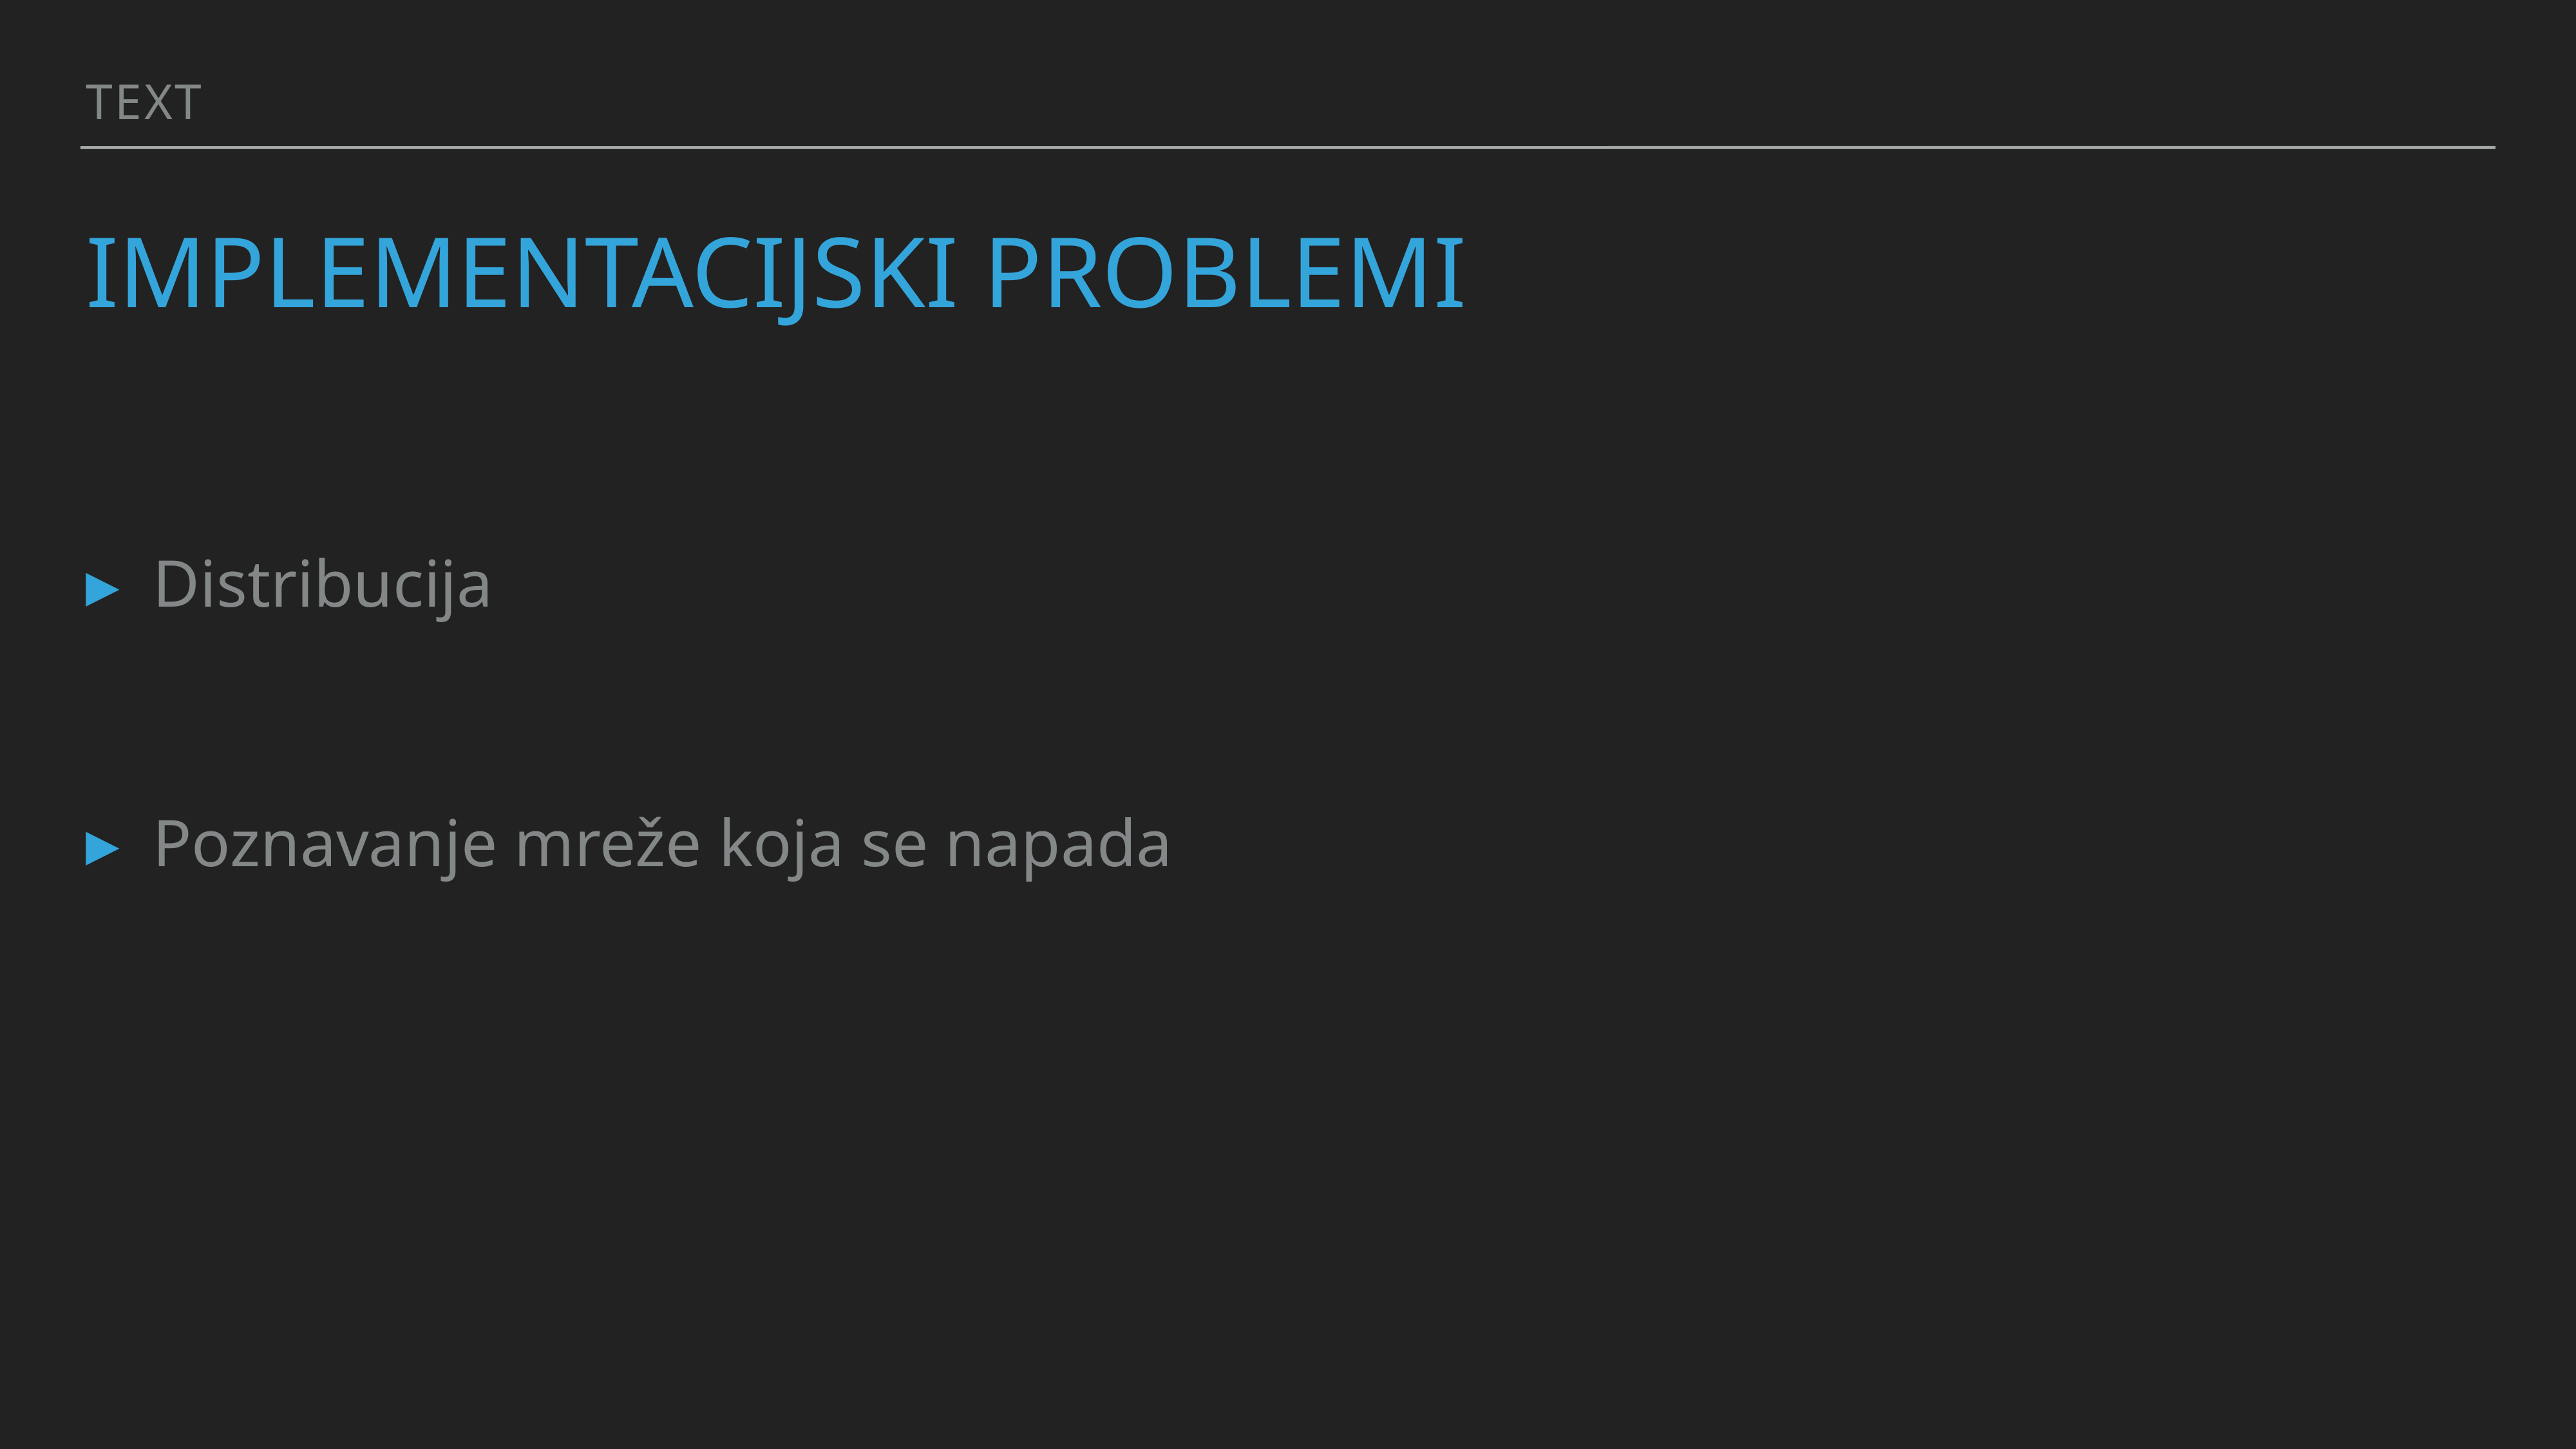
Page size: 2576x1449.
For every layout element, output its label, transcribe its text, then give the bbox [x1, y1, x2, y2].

list Distribucija Poznavanje mreže koja se napada [80, 407, 2496, 1316]
title implementacijski problemi [80, 227, 2496, 336]
list Text [80, 66, 2295, 135]
